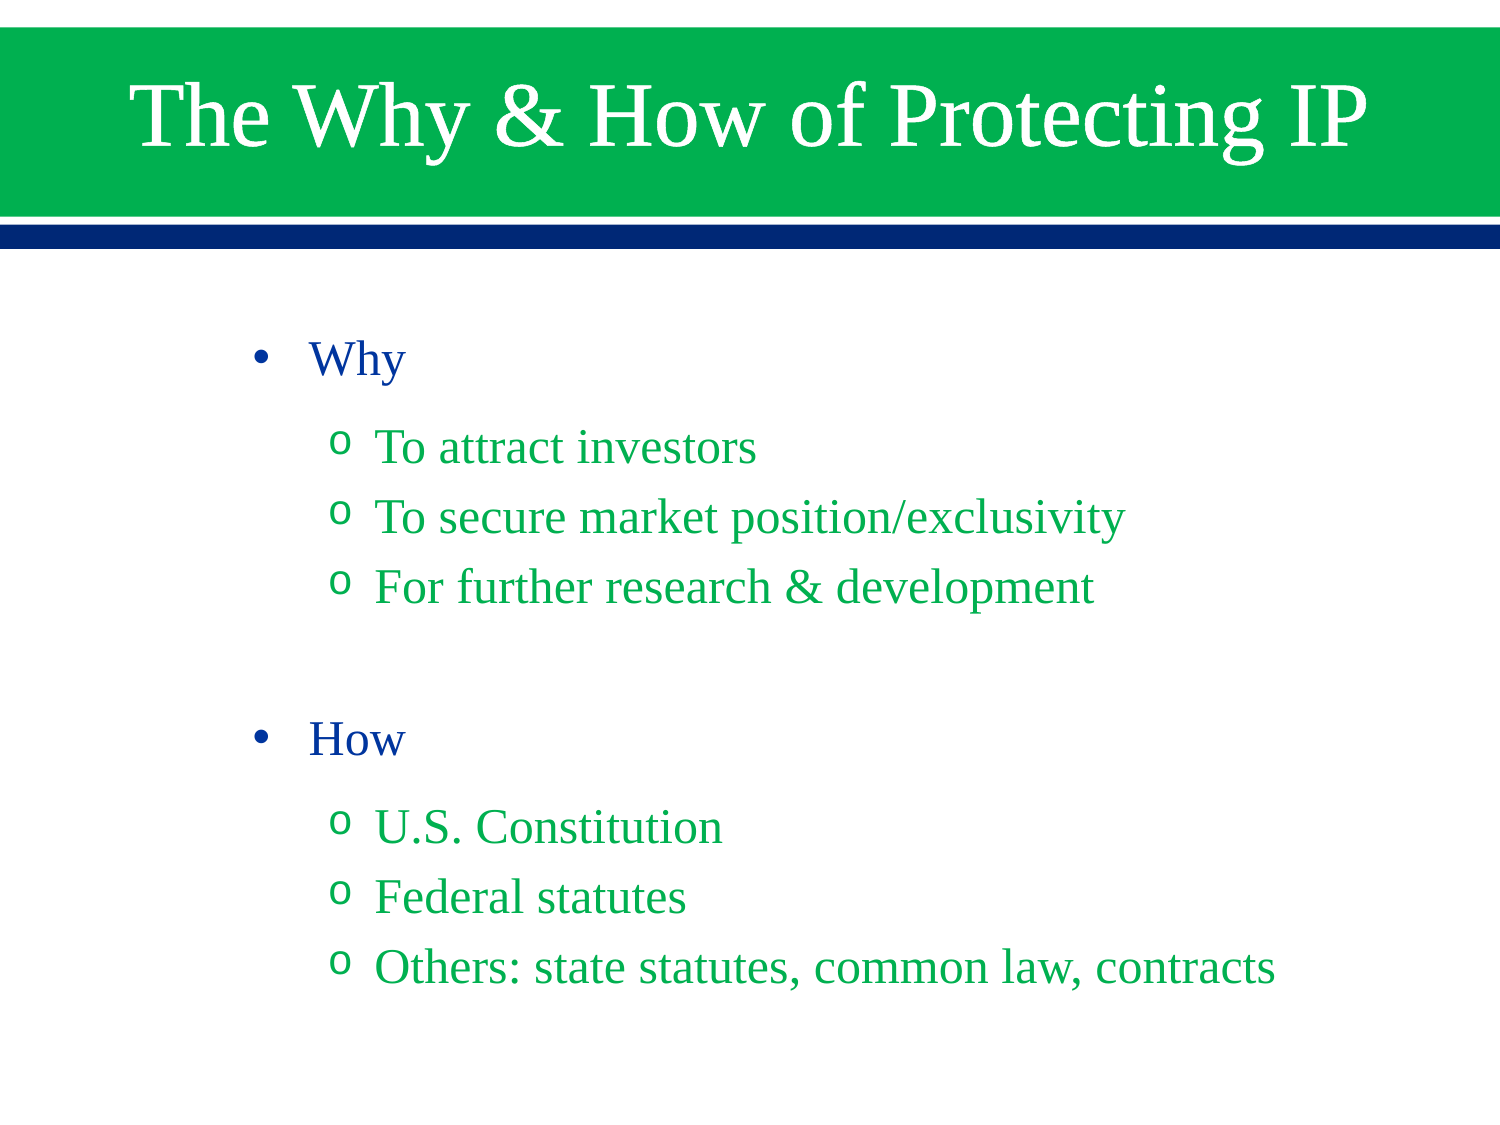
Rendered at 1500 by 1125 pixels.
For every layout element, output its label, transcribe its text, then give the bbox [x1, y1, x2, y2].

list Why To attract investors To secure market position/exclusivity For further research & development How U.S. Constitution Federal statutes Others: state statutes, common law, contracts [237, 324, 1425, 1063]
title The Why & How of Protecting IP [24, 17, 1475, 200]
